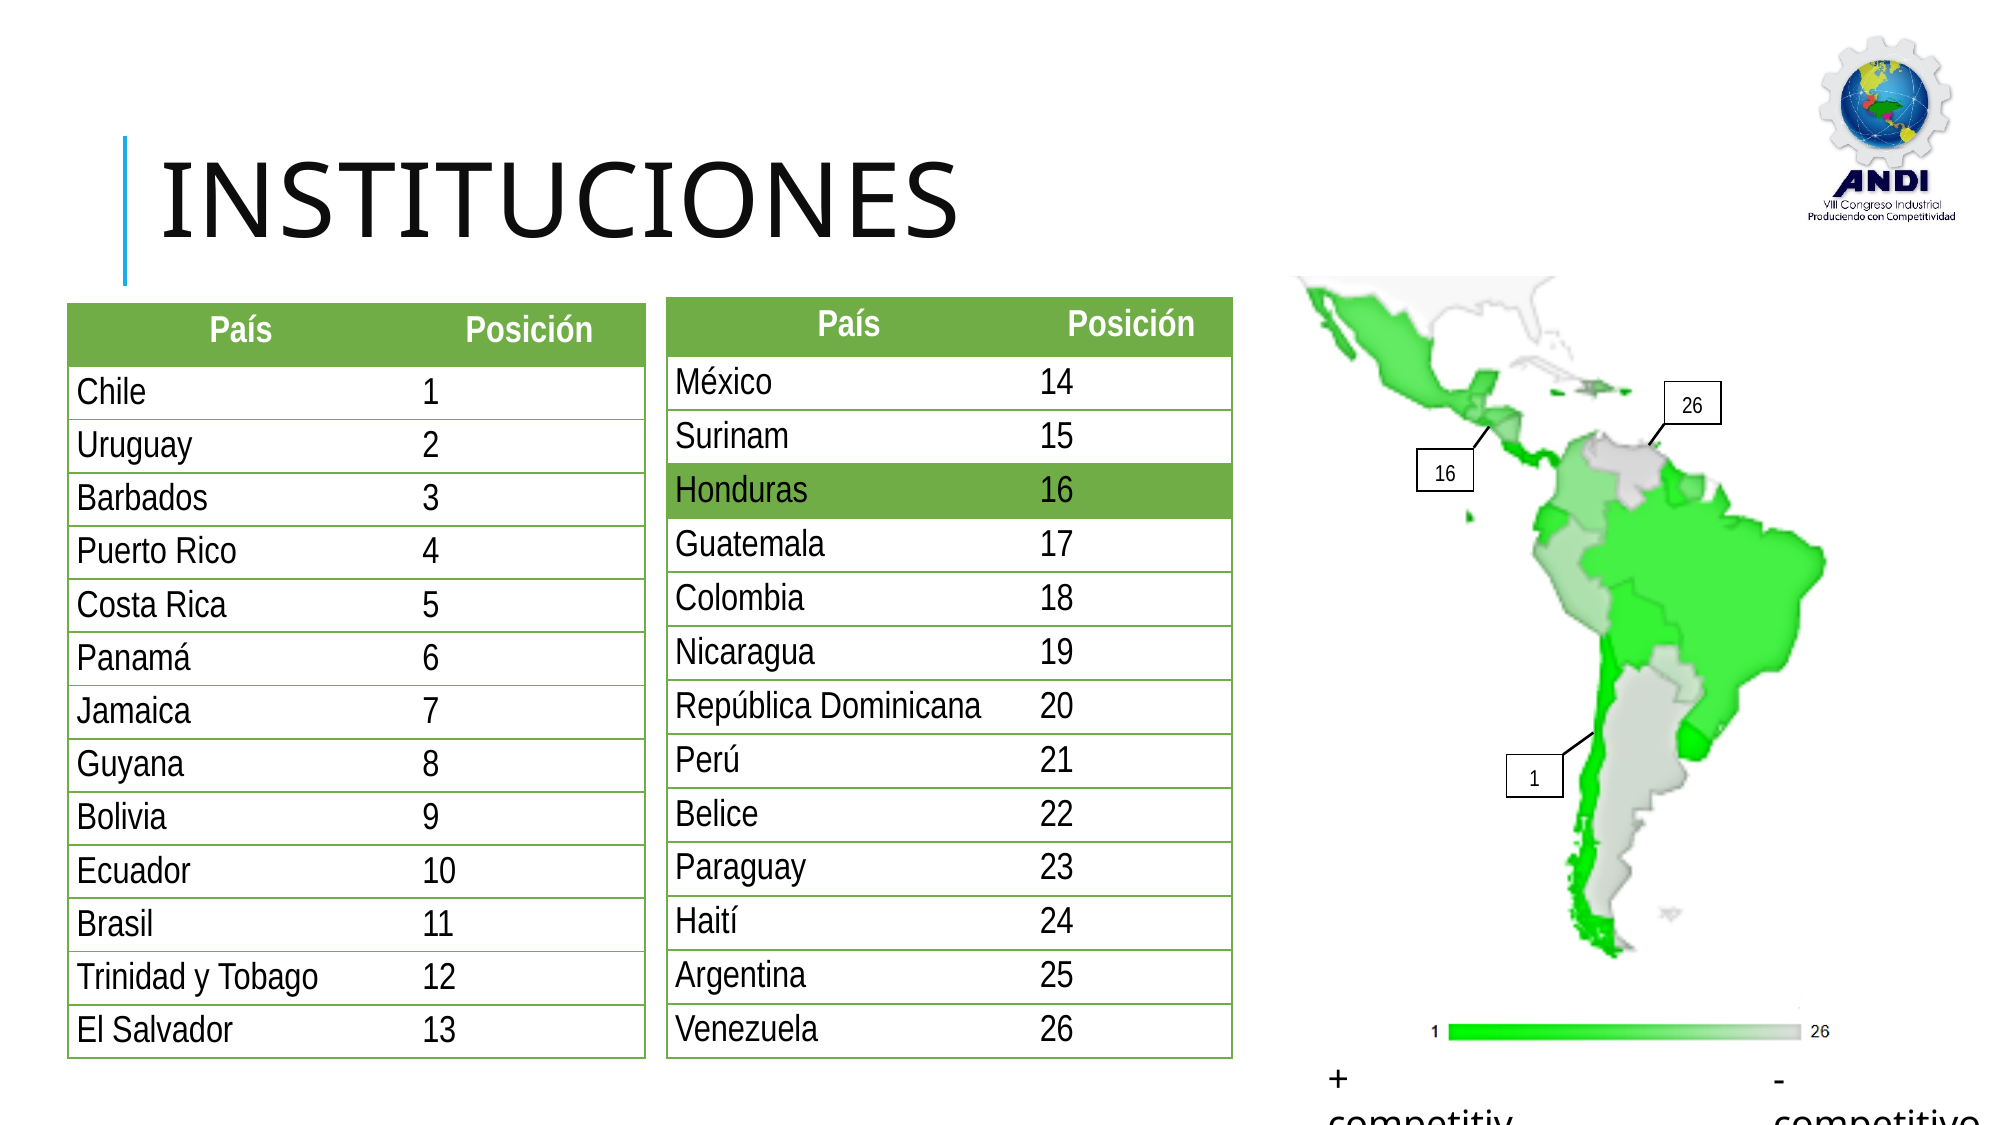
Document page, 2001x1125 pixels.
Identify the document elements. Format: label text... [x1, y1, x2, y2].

text_box + competitivo [1312, 1047, 1551, 1125]
table_cell Chile [69, 367, 414, 419]
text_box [1648, 423, 1665, 446]
table_cell 25 [1031, 951, 1231, 1003]
table_cell Venezuela [668, 1005, 1031, 1057]
table_cell 21 [1031, 735, 1231, 787]
table_cell Jamaica [69, 686, 414, 738]
table_cell 26 [1031, 1005, 1231, 1057]
table_cell Colombia [668, 573, 1031, 625]
table_cell México [668, 357, 1031, 409]
picture [1342, 996, 1901, 1059]
table_cell Bolivia [69, 793, 414, 844]
table_cell 19 [1031, 627, 1231, 679]
text_box - competitivo [1758, 1047, 2000, 1125]
table_cell Nicaragua [668, 627, 1031, 679]
table_cell Honduras [668, 465, 1031, 517]
table_cell 7 [414, 686, 644, 738]
table_cell 3 [414, 474, 644, 525]
table_cell Puerto Rico [69, 527, 414, 578]
table_cell Belice [668, 789, 1031, 841]
table_cell 22 [1031, 789, 1231, 841]
table_cell 2 [414, 420, 644, 472]
table_cell 15 [1031, 411, 1231, 463]
table_header País [668, 299, 1031, 355]
table_cell Guyana [69, 740, 414, 791]
table_cell Trinidad y Tobago [69, 952, 414, 1004]
table_cell Argentina [668, 951, 1031, 1003]
table_cell Surinam [668, 411, 1031, 463]
table_cell 1 [414, 367, 644, 419]
table_cell 20 [1031, 681, 1231, 733]
table_cell 9 [414, 793, 644, 844]
table_cell 24 [1031, 897, 1231, 949]
table_cell República Dominicana [668, 681, 1031, 733]
table_cell Barbados [69, 474, 414, 525]
table_cell 6 [414, 633, 644, 685]
table_cell 12 [414, 952, 644, 1004]
picture [1285, 276, 1852, 979]
title Instituciones [145, 84, 1919, 331]
table_cell Costa Rica [69, 580, 414, 631]
table_cell 11 [414, 899, 644, 951]
table_cell Uruguay [69, 420, 414, 472]
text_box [1473, 426, 1490, 448]
table_cell 4 [414, 527, 644, 578]
table_cell 14 [1031, 357, 1231, 409]
table_cell Paraguay [668, 843, 1031, 895]
table_cell Haití [668, 897, 1031, 949]
table_cell 10 [414, 846, 644, 897]
picture [1804, 33, 1962, 226]
table_header Posición [414, 305, 644, 365]
table_cell 17 [1031, 519, 1231, 571]
table_cell 5 [414, 580, 644, 631]
table_cell 13 [414, 1006, 644, 1057]
table_cell Guatemala [668, 519, 1031, 571]
table_cell Brasil [69, 899, 414, 951]
table_cell Perú [668, 735, 1031, 787]
table_cell 16 [1031, 465, 1231, 517]
table_cell 23 [1031, 843, 1231, 895]
table_cell Ecuador [69, 846, 414, 897]
table_cell Panamá [69, 633, 414, 685]
table_cell El Salvador [69, 1006, 414, 1057]
table_header Posición [1031, 299, 1231, 355]
table_cell 8 [414, 740, 644, 791]
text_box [1562, 732, 1594, 755]
table_header País [69, 305, 414, 365]
table_cell 18 [1031, 573, 1231, 625]
